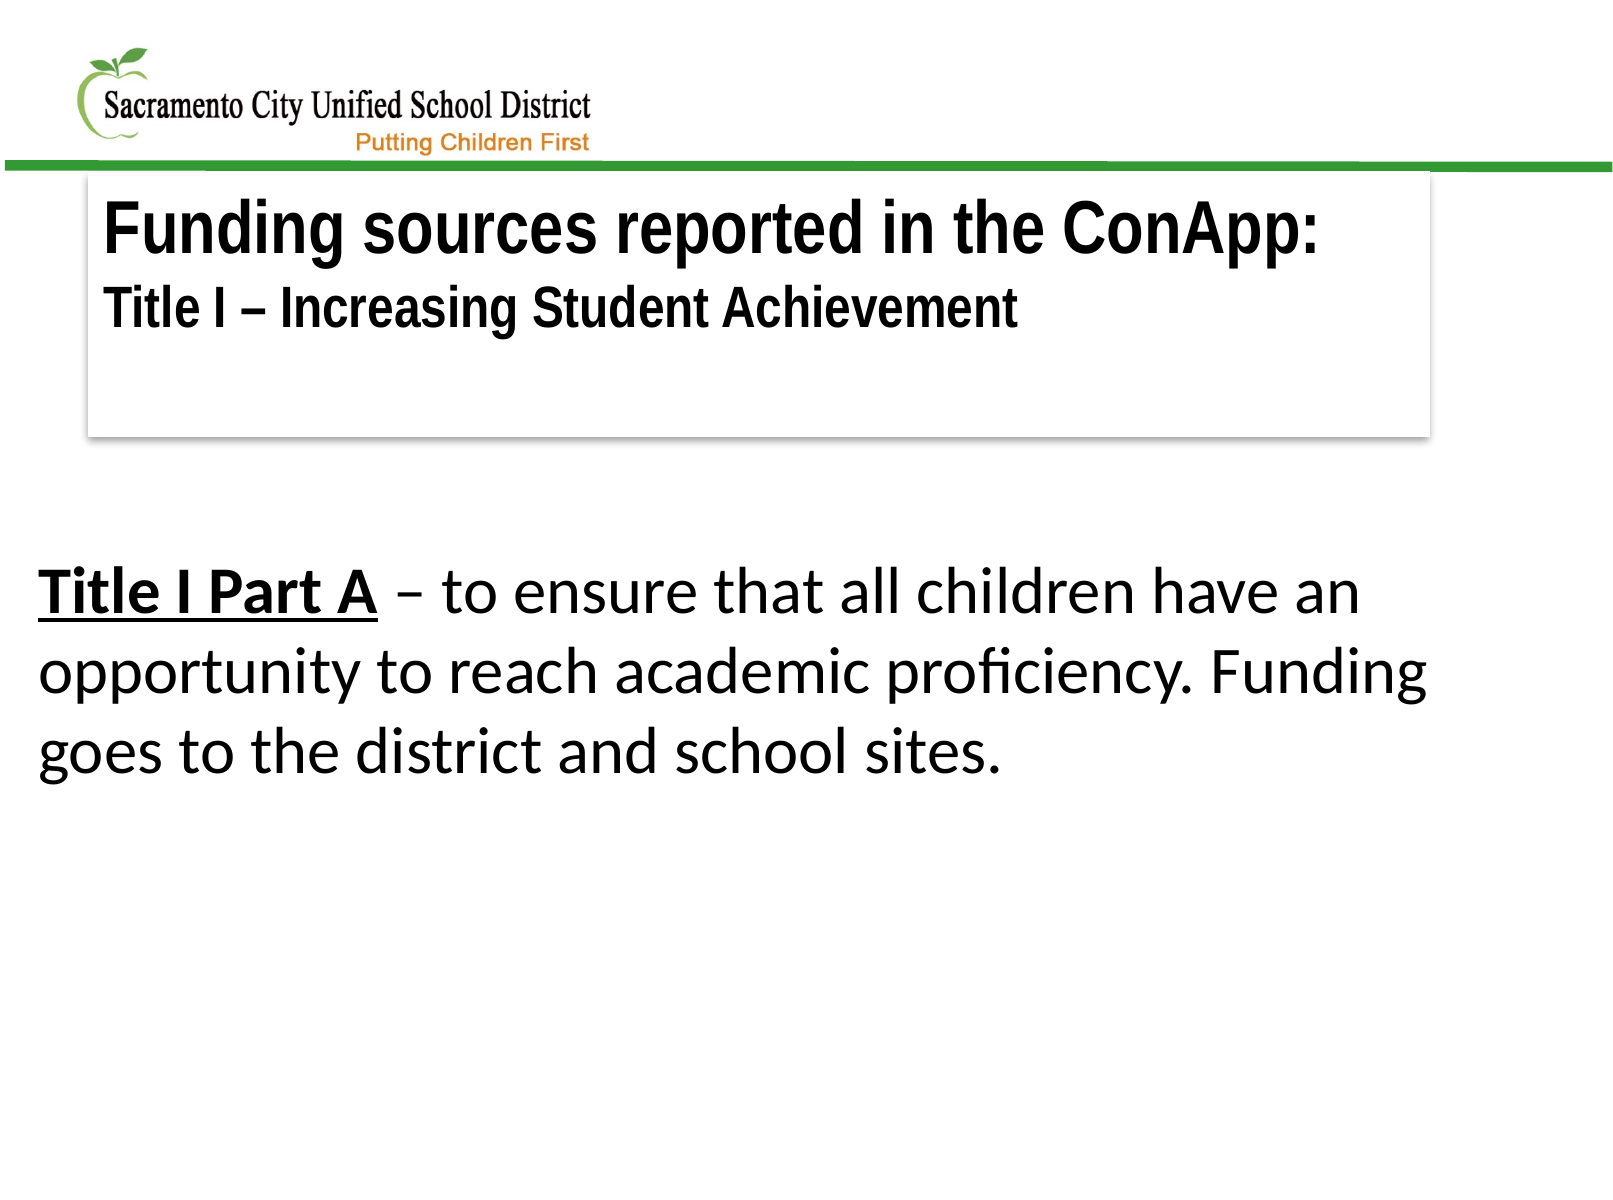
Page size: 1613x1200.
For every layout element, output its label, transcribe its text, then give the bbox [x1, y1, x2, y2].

picture [24, 28, 603, 160]
text_box Title I Part A – to ensure that all children have an opportunity to reach academic proficiency. Funding goes to the district and school sites. [23, 459, 1581, 1164]
text_box Funding sources reported in the ConApp: Title I – Increasing Student Achievement [88, 171, 1430, 437]
